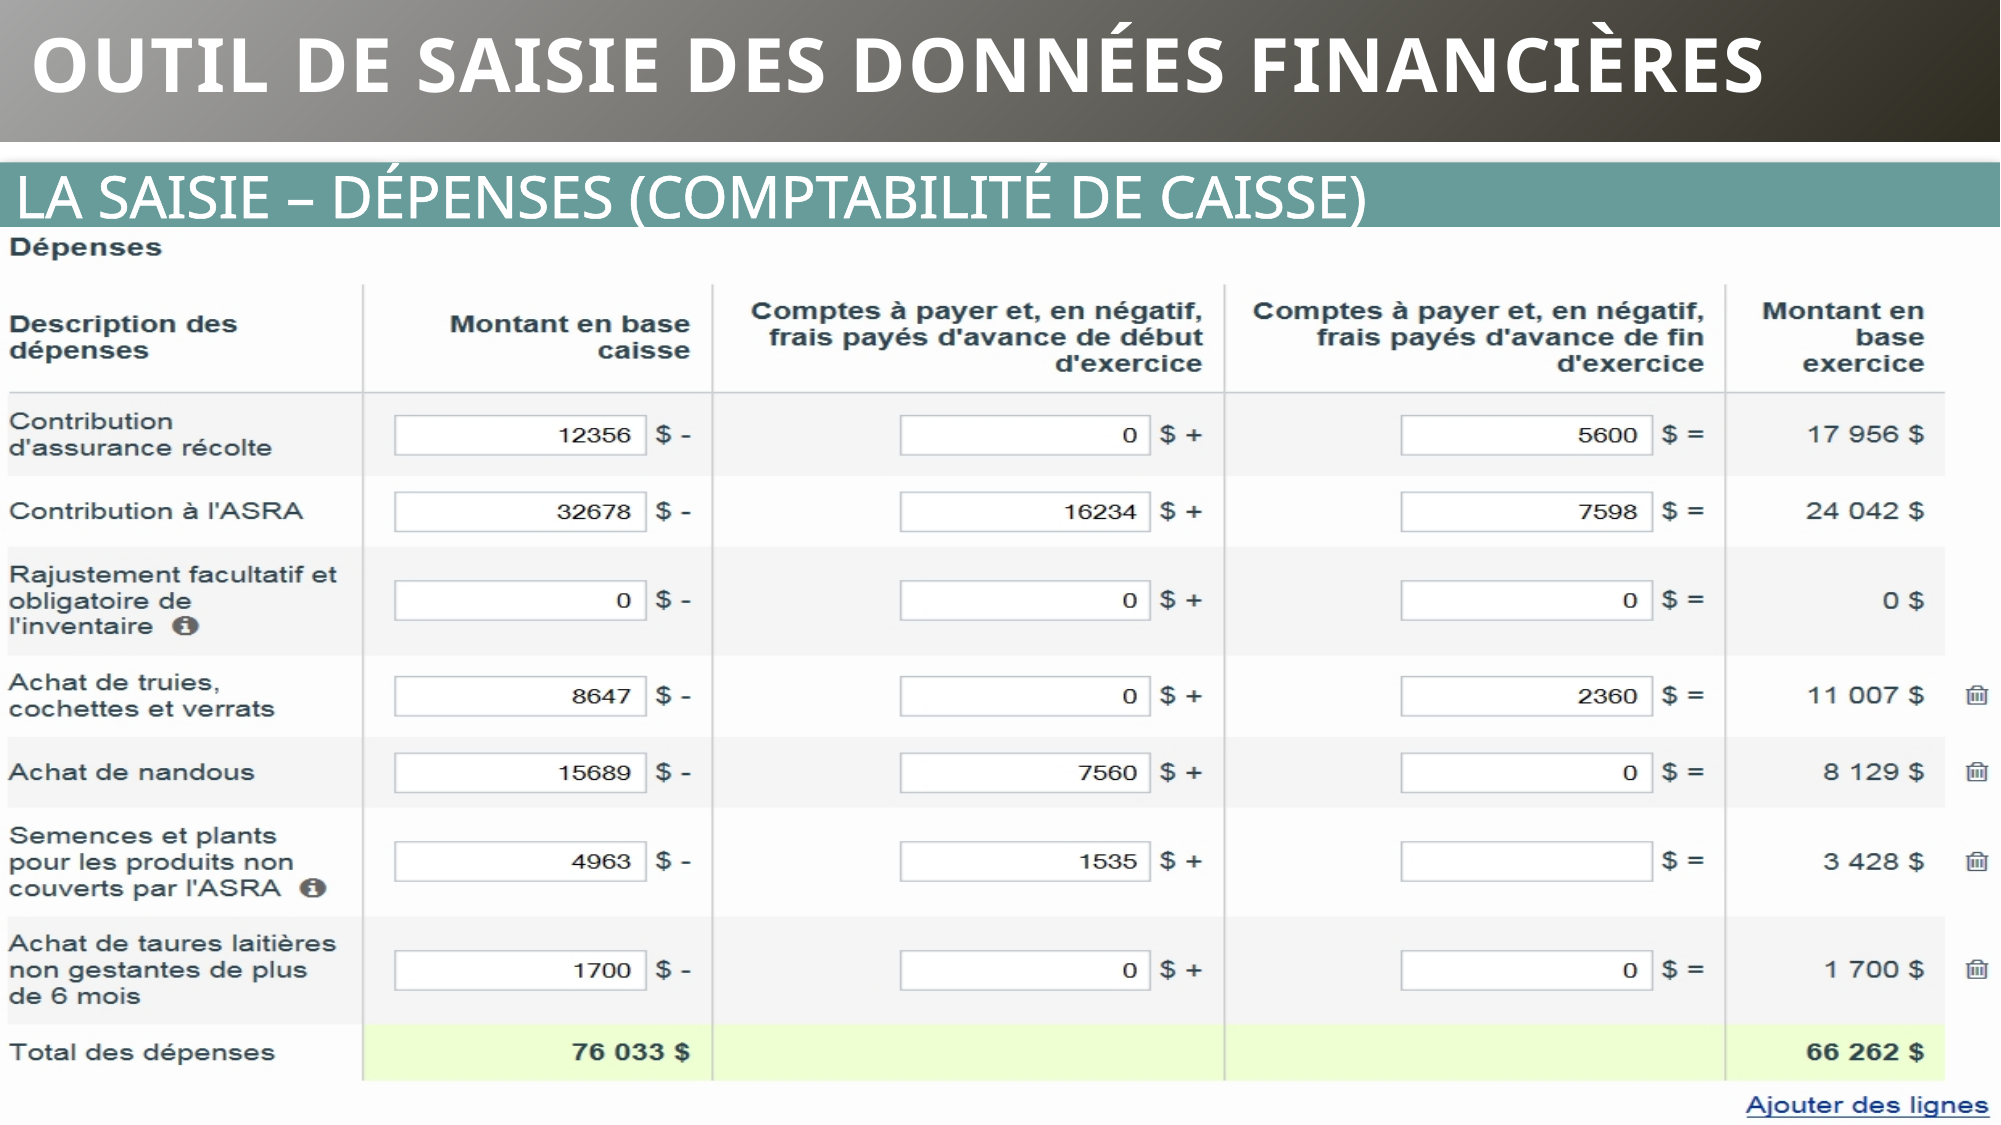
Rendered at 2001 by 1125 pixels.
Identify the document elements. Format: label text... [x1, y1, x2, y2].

title Outil de saisie des données financières [0, 0, 2000, 142]
text_box La saisie – Dépenses (Comptabilité de caisse) [0, 162, 2000, 223]
picture [0, 226, 2000, 1125]
